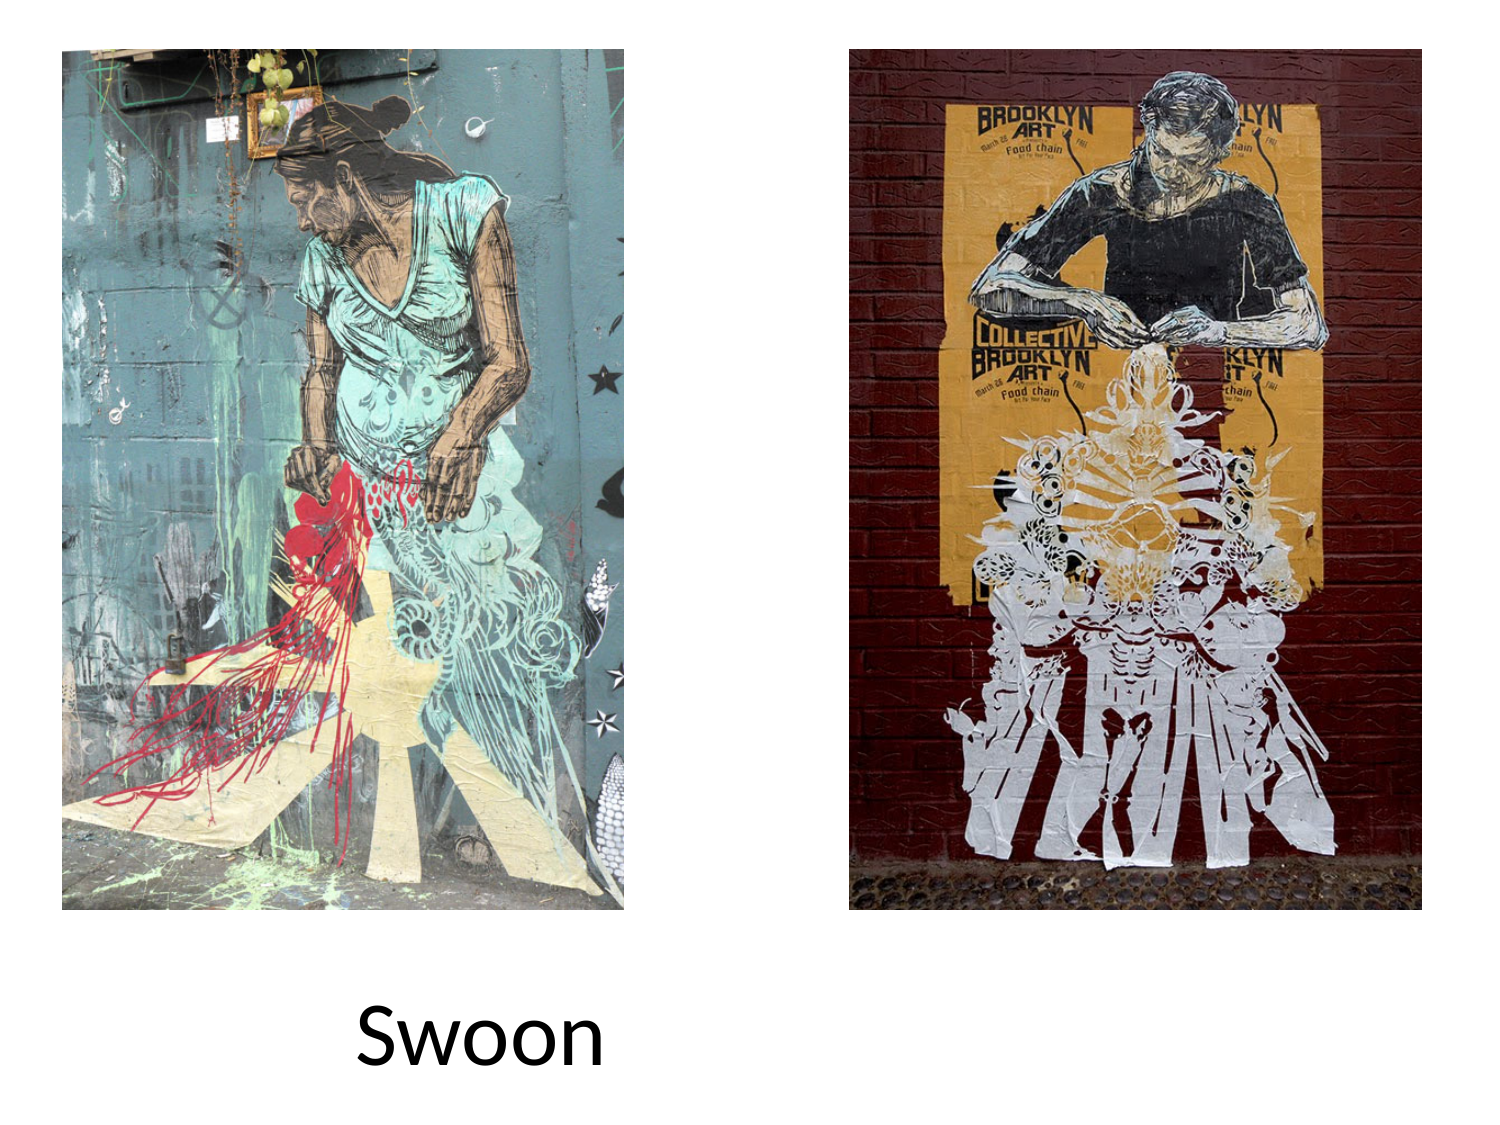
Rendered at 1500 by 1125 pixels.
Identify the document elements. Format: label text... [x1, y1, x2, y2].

picture [849, 49, 1423, 910]
picture [62, 49, 624, 910]
title Swoon [137, 950, 825, 1108]
